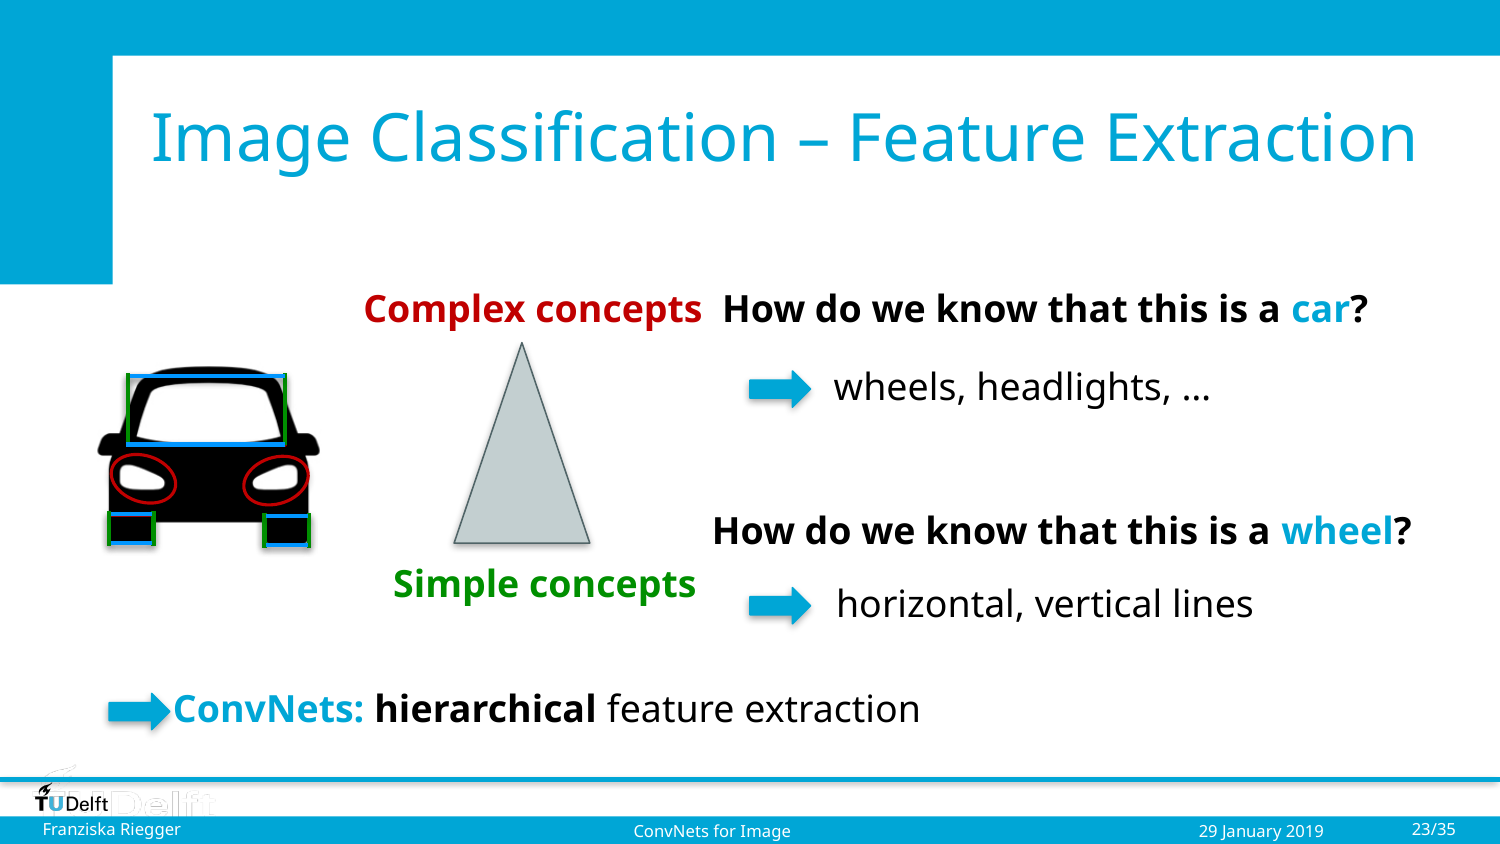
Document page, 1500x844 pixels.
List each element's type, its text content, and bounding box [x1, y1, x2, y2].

text_box [749, 586, 812, 625]
text_box wheels, headlights, … [819, 355, 1227, 416]
text_box How do we know that this is a wheel? [711, 507, 1412, 553]
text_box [125, 372, 286, 445]
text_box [264, 512, 310, 549]
title Image Classification – Feature Extraction [135, 64, 1455, 205]
text_box horizontal, vertical lines [821, 572, 1270, 632]
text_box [107, 376, 310, 546]
text_box Complex concepts [363, 284, 703, 331]
text_box How do we know that this is a car? [722, 284, 1369, 331]
picture [28, 783, 119, 816]
picture [63, 350, 333, 578]
text_box [749, 370, 812, 408]
text_box [108, 692, 158, 731]
text_box Simple concepts [393, 560, 697, 606]
text_box [453, 341, 591, 544]
text_box ConvNets: hierarchical feature extraction [158, 677, 937, 738]
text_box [108, 511, 154, 547]
